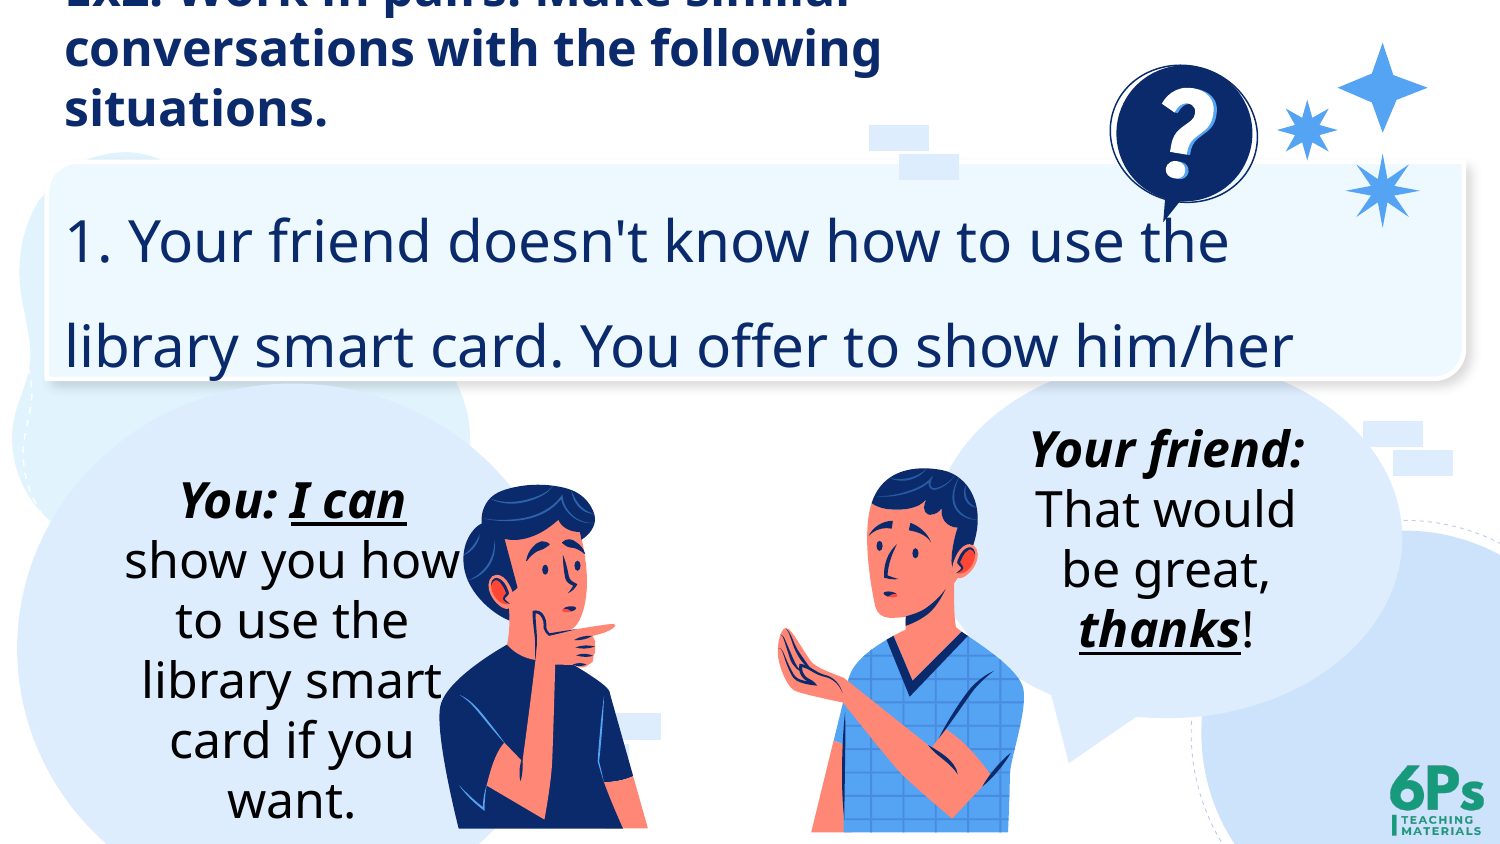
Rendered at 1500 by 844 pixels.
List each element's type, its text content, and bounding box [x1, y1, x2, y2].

text_box Your friend: That would be great, thanks! [951, 391, 1403, 764]
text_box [1106, 64, 1261, 223]
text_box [775, 467, 1027, 833]
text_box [868, 124, 960, 181]
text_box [653, 684, 662, 771]
title Ex2: Work in pairs. Make similar conversations with the following situations. [49, 57, 1143, 152]
text_box You: I can show you how to use the library smart card if you want. [17, 383, 508, 844]
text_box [1362, 420, 1454, 477]
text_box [434, 484, 649, 829]
text_box [1337, 42, 1428, 133]
subtitle 1. Your friend doesn't know how to use the library smart card. You offer to show him/her [49, 195, 1388, 354]
picture [1333, 696, 1500, 844]
text_box [46, 161, 1464, 379]
text_box [1345, 153, 1420, 228]
text_box [1276, 99, 1338, 161]
